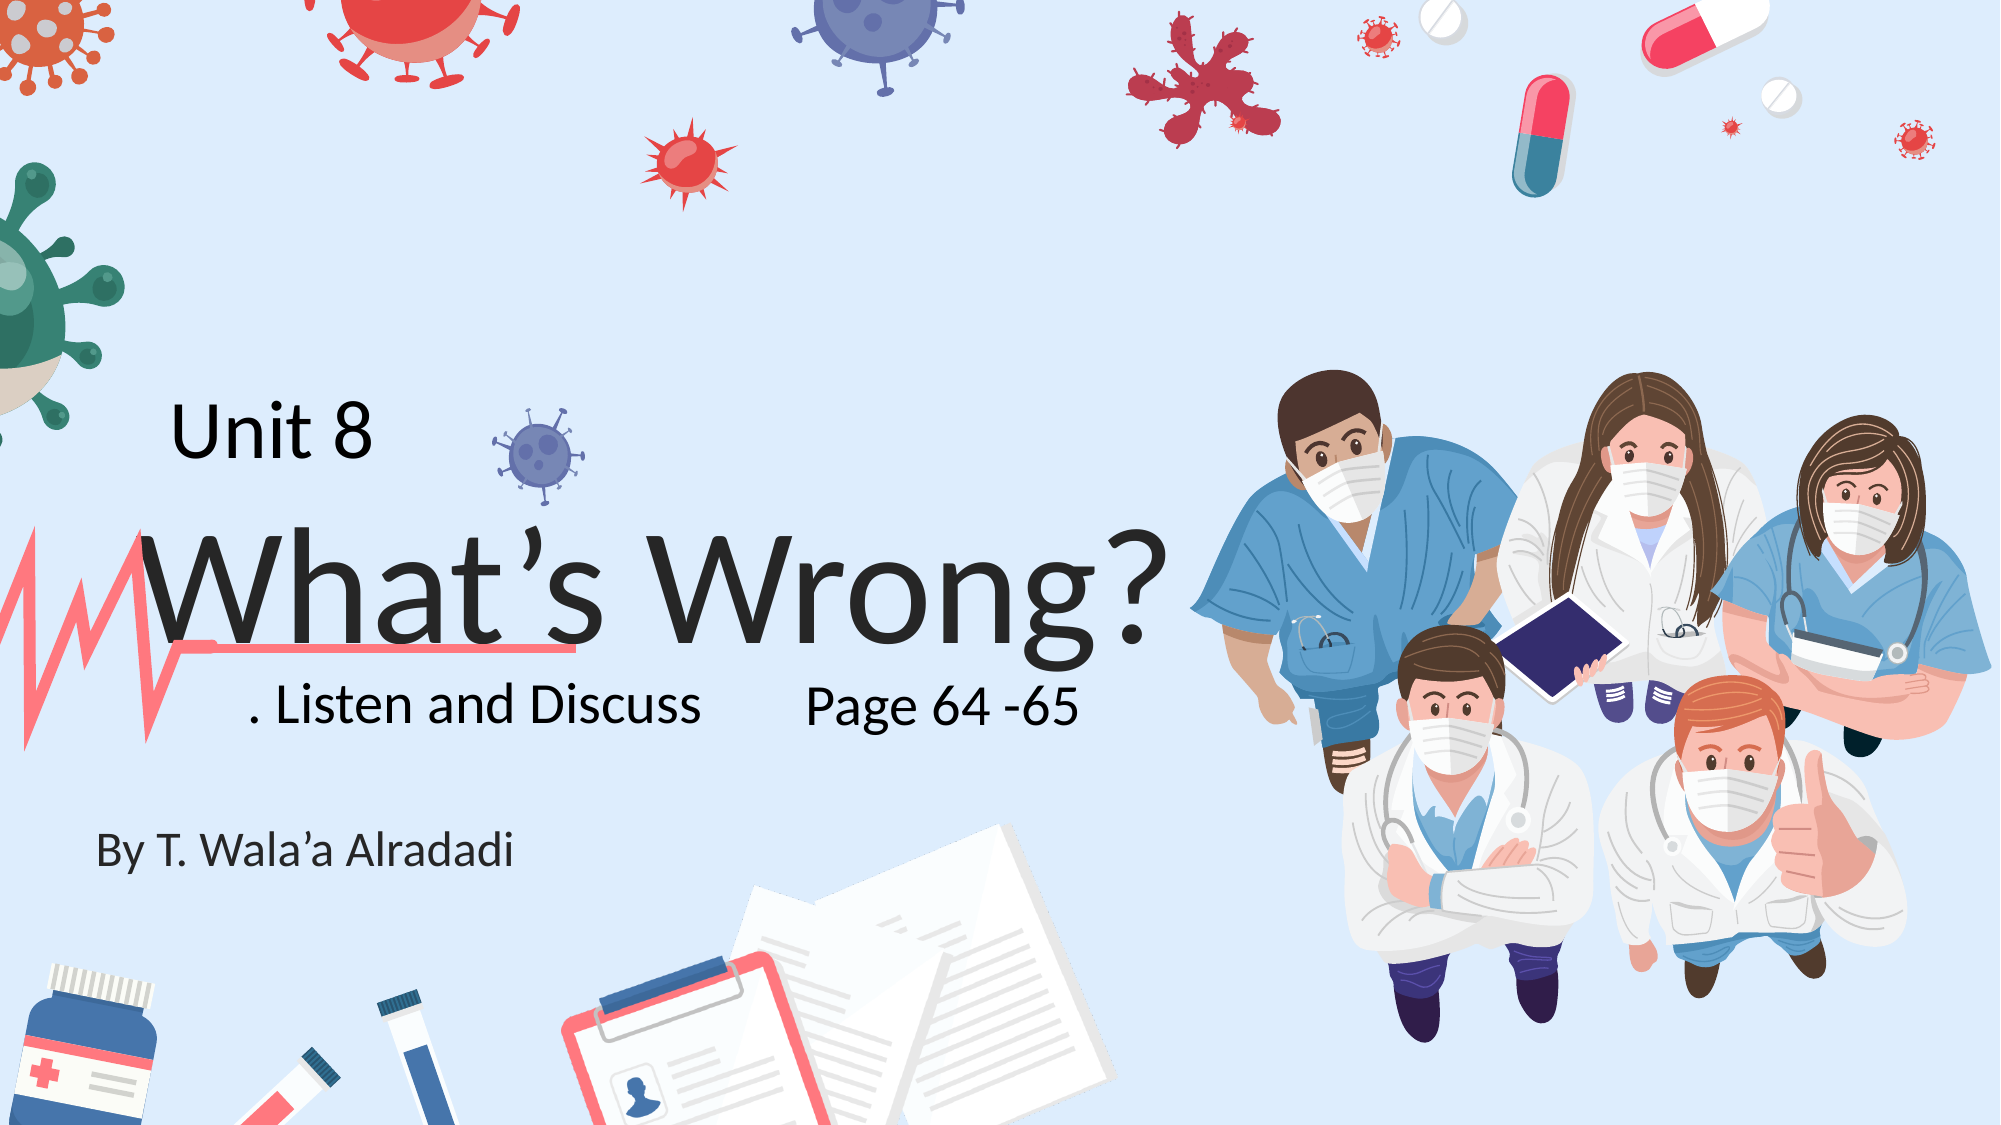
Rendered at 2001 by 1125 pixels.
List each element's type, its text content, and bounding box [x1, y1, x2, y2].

text_box Unit 8 [154, 368, 438, 483]
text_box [1357, 16, 1401, 59]
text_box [1125, 10, 1281, 150]
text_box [1720, 116, 1743, 140]
text_box . Listen and Discuss [232, 657, 832, 743]
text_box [639, 116, 739, 213]
text_box Page 64 -65 [791, 659, 1171, 745]
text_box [1228, 111, 1251, 135]
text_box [1640, 0, 1770, 77]
text_box What’s Wrong? [121, 469, 1189, 685]
text_box [0, 525, 218, 752]
text_box By T. Wala’a Alradadi [80, 808, 996, 884]
picture [561, 822, 1118, 1125]
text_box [1189, 369, 1993, 1043]
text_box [9, 962, 157, 1125]
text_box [197, 1046, 341, 1125]
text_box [0, 0, 115, 96]
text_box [0, 153, 115, 466]
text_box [780, 0, 965, 97]
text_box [492, 407, 586, 507]
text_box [376, 989, 464, 1125]
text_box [1757, 76, 1810, 125]
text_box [1512, 73, 1577, 198]
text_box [1409, 0, 1474, 52]
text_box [303, 0, 521, 90]
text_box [1894, 119, 1936, 160]
